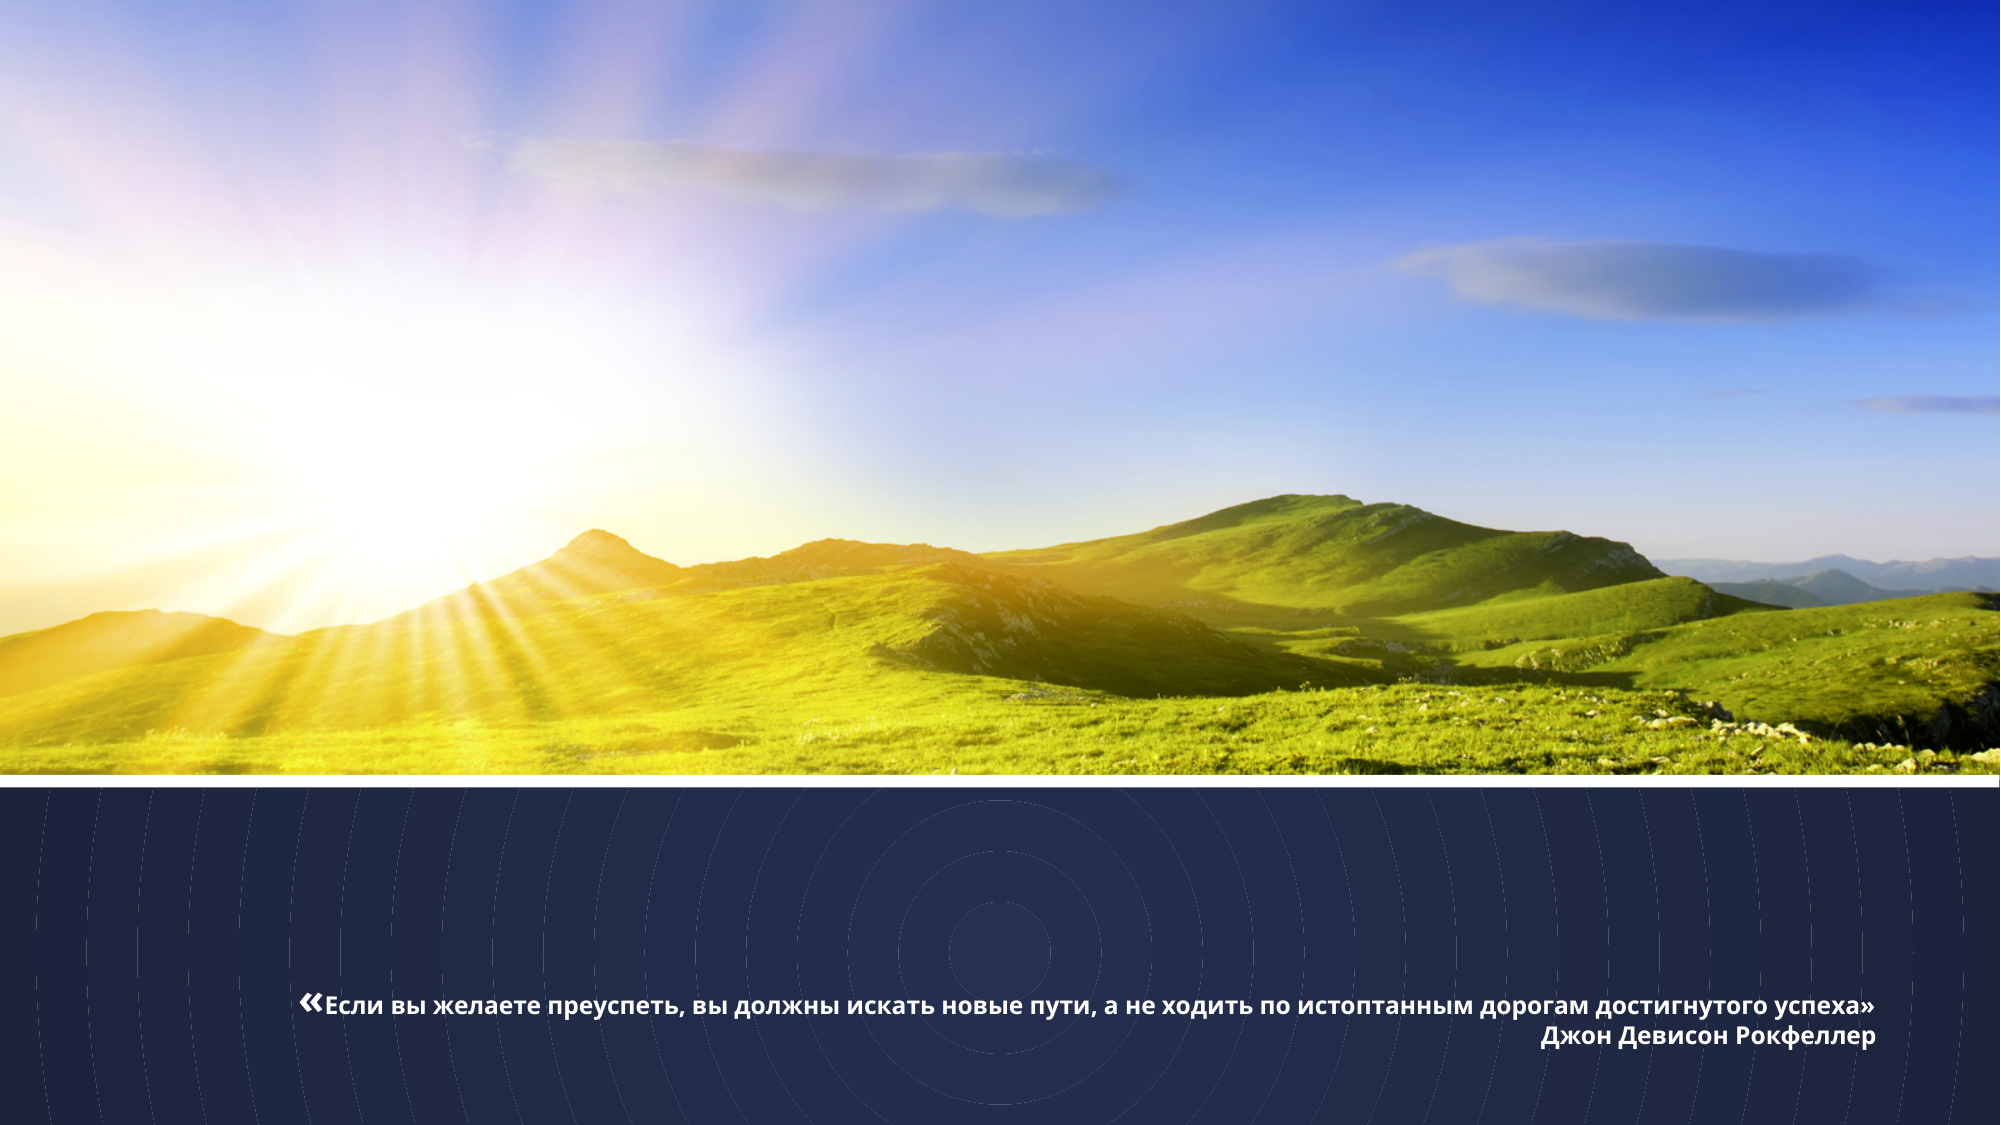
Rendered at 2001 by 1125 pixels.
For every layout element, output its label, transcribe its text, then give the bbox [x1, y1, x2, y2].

picture [0, 0, 2000, 774]
title «Если вы желаете преуспеть, вы должны искать новые пути, а не ходить по истоптанным дорогам достигнутого успеха» Джон Девисон Рокфеллер [208, 869, 1892, 1058]
